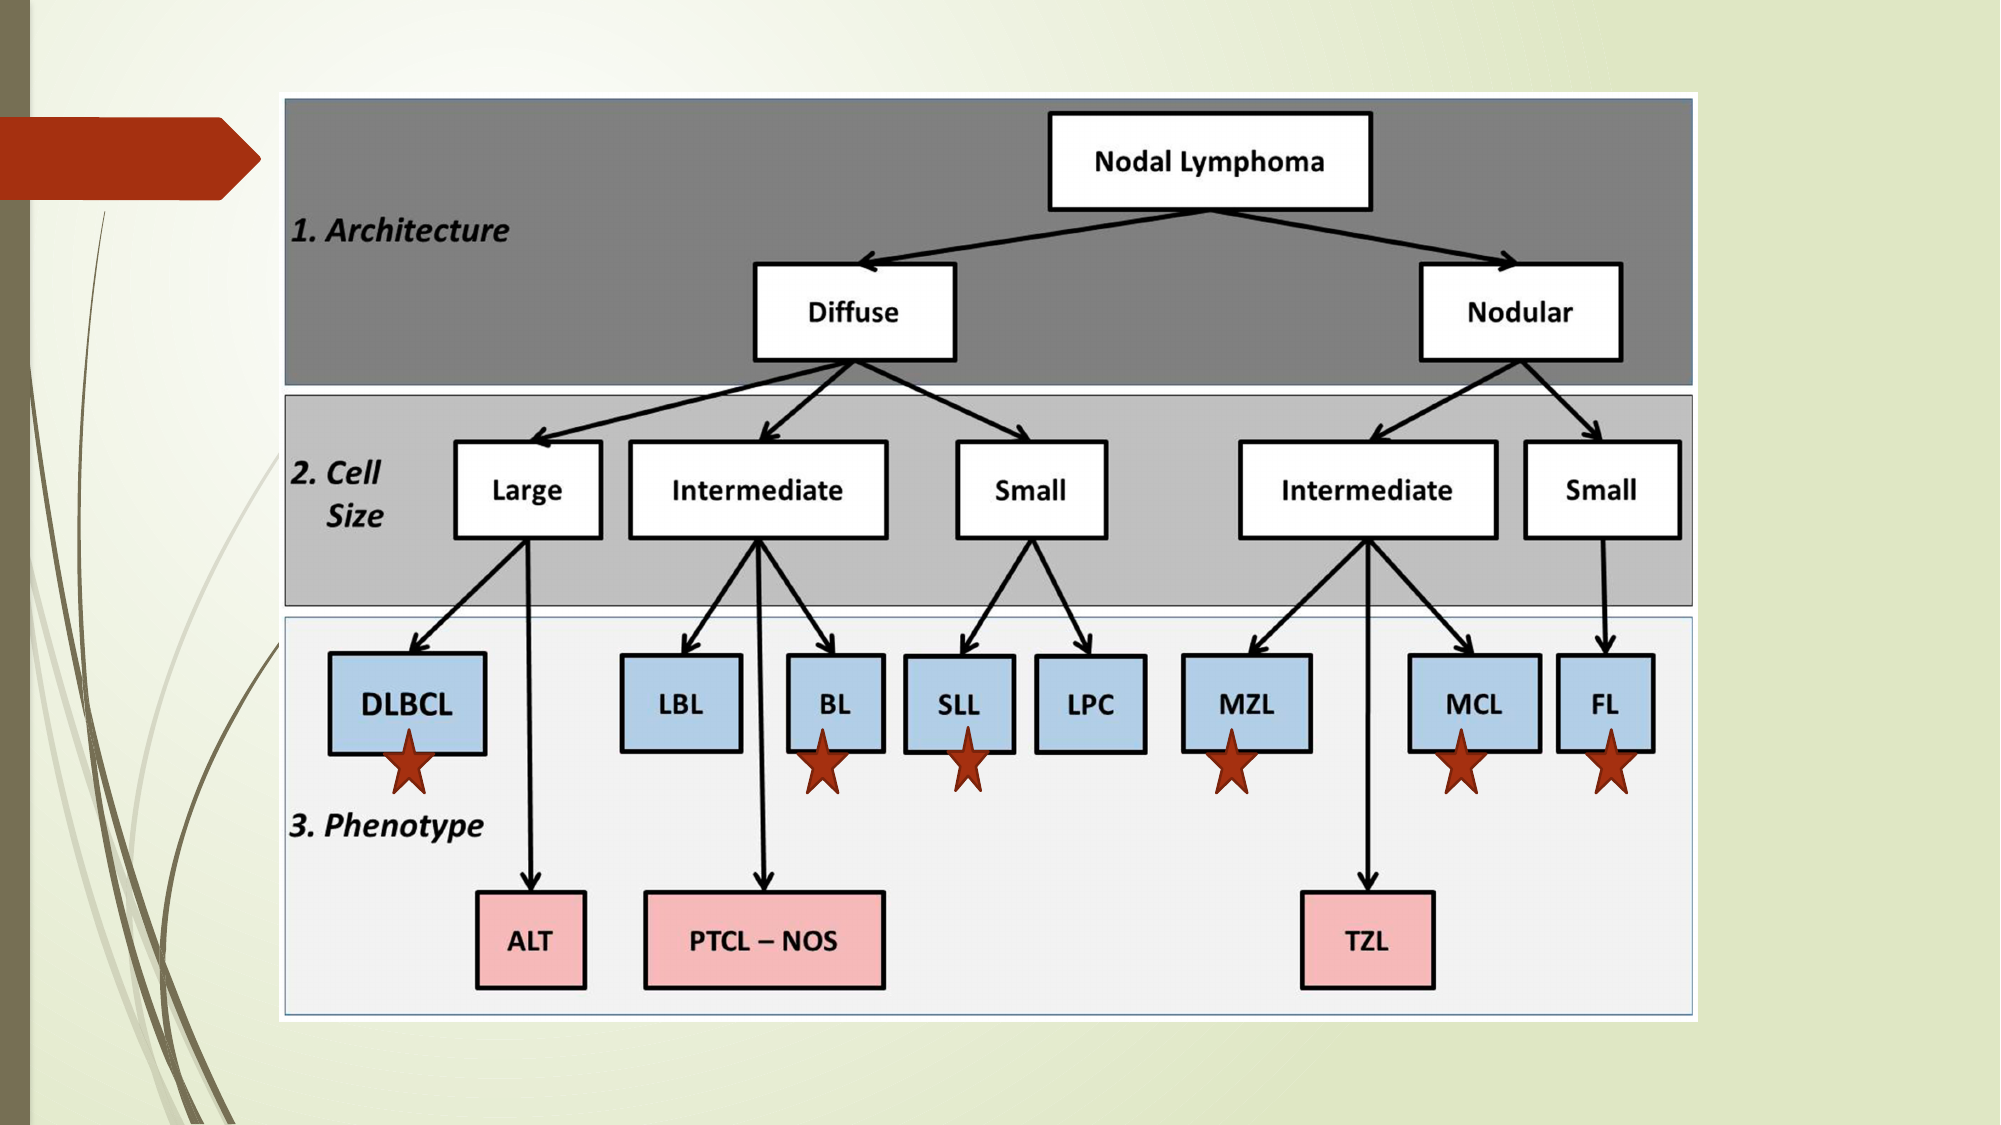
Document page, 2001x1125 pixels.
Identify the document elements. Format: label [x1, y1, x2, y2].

picture [279, 91, 1698, 1023]
